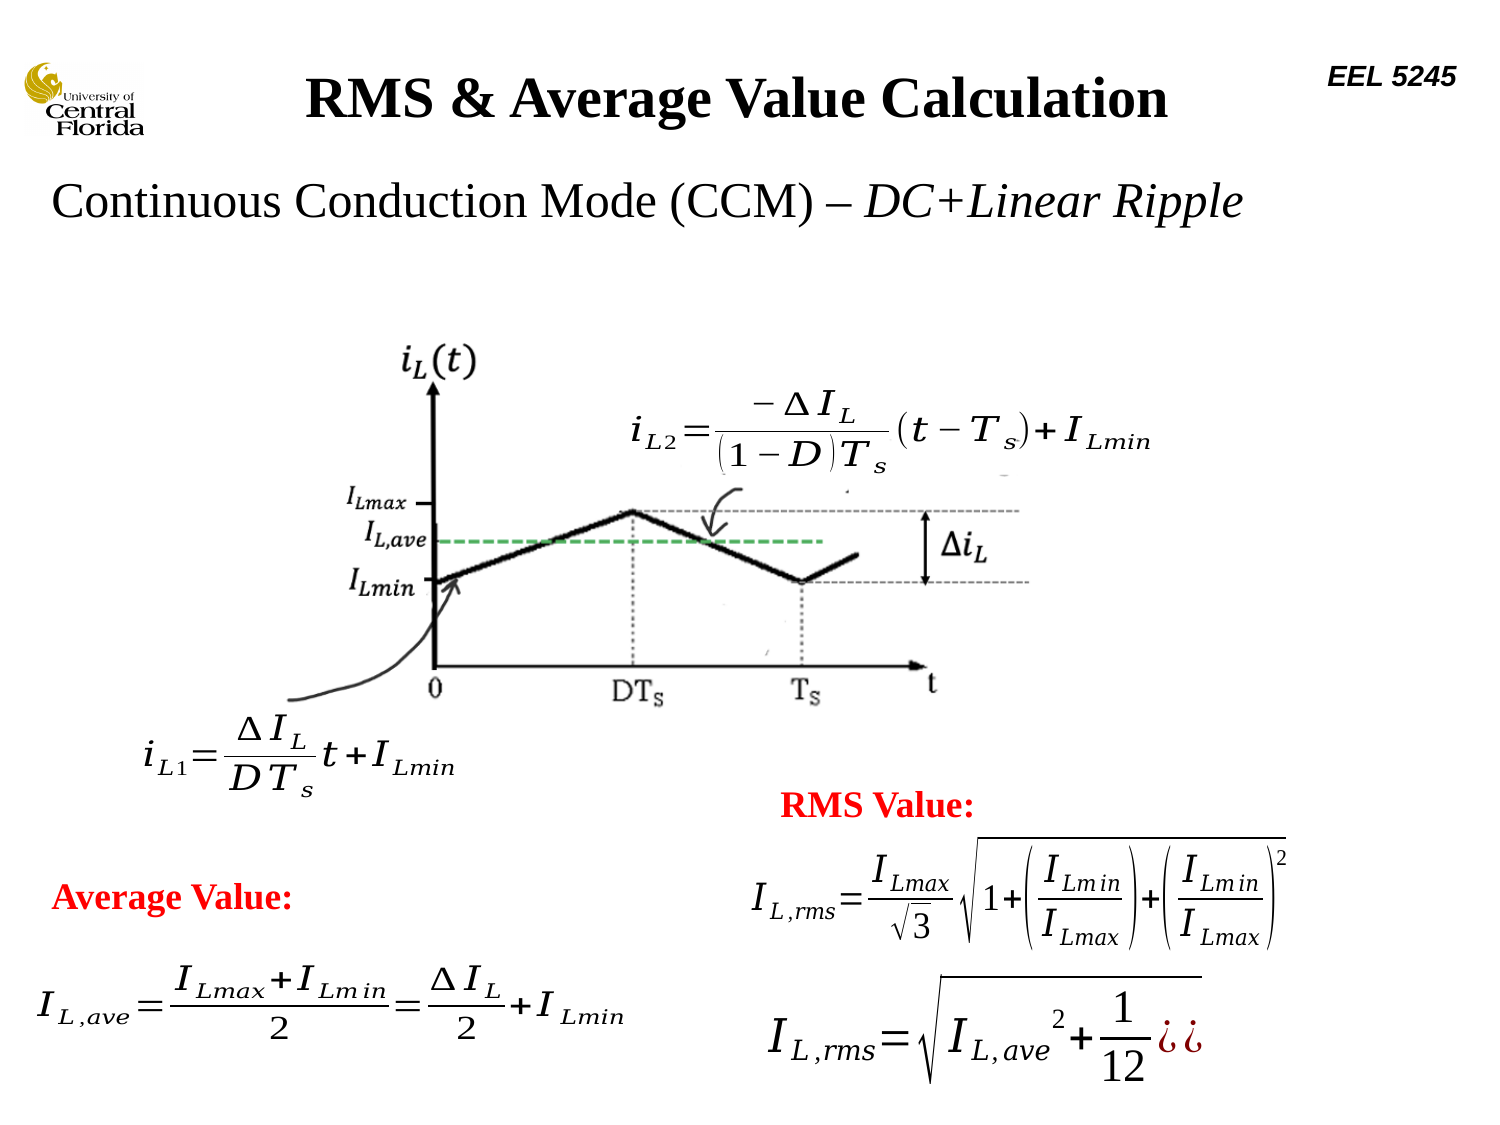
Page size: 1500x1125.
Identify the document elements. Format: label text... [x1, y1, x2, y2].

text_box Continuous Conduction Mode (CCM) – DC+Linear Ripple [36, 166, 1387, 236]
text_box Average Value: [36, 869, 312, 925]
text_box RMS Value: [765, 777, 1041, 833]
picture [272, 312, 1052, 741]
title RMS & Average Value Calculation [99, 0, 1375, 188]
picture [24, 62, 99, 136]
